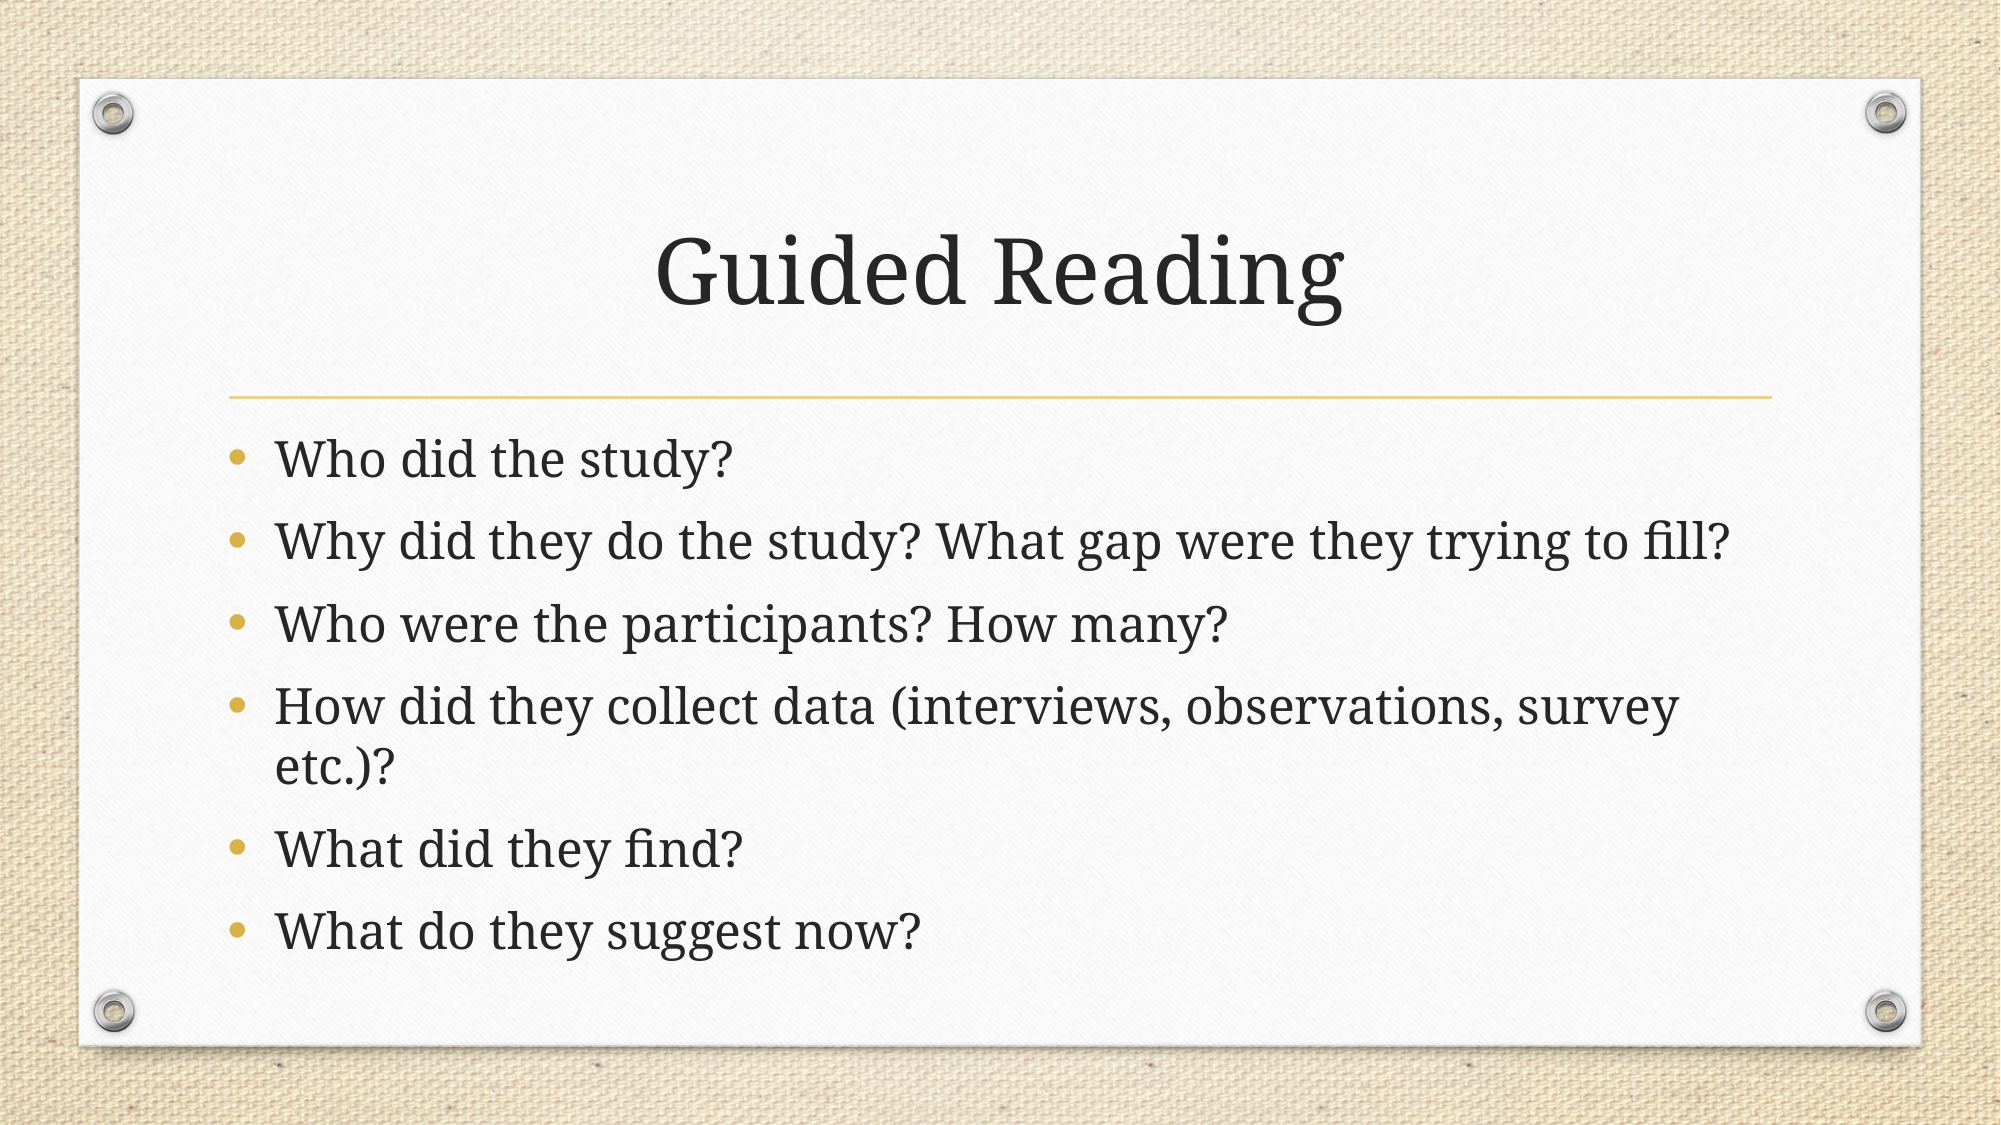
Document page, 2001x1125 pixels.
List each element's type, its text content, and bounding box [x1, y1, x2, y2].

picture [0, 0, 2001, 1125]
list Who did the study? Why did they do the study? What gap were they trying to fill? Who were the participants? How many? How did they collect data (interviews, observations, survey etc.)? What did they find? What do they suggest now? [212, 419, 1788, 964]
title Guided Reading [212, 161, 1788, 375]
